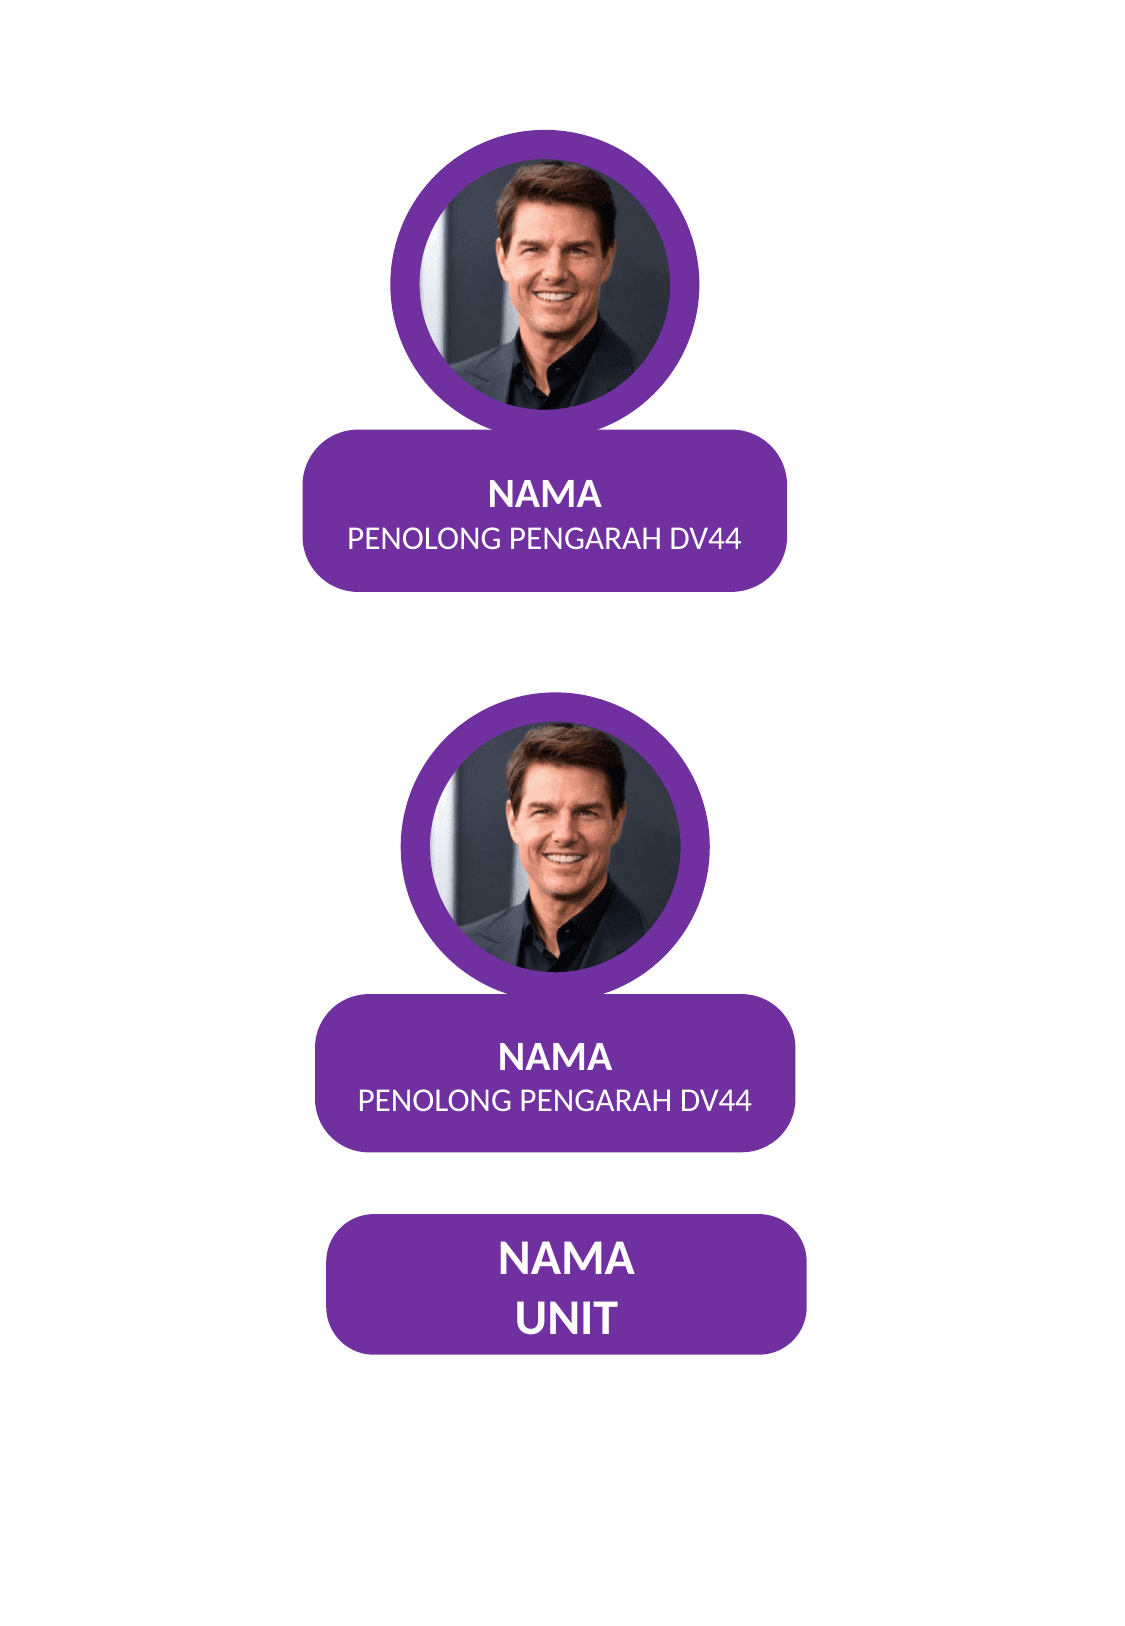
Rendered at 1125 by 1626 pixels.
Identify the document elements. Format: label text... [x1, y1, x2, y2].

text_box [413, 704, 698, 989]
text_box NAMA UNIT [324, 1212, 809, 1357]
text_box NAMA PENOLONG PENGARAH DV44 [302, 429, 788, 592]
text_box [566, 143, 694, 426]
text_box [572, 705, 704, 989]
text_box [402, 142, 687, 427]
text_box NAMA PENOLONG PENGARAH DV44 [312, 992, 798, 1155]
